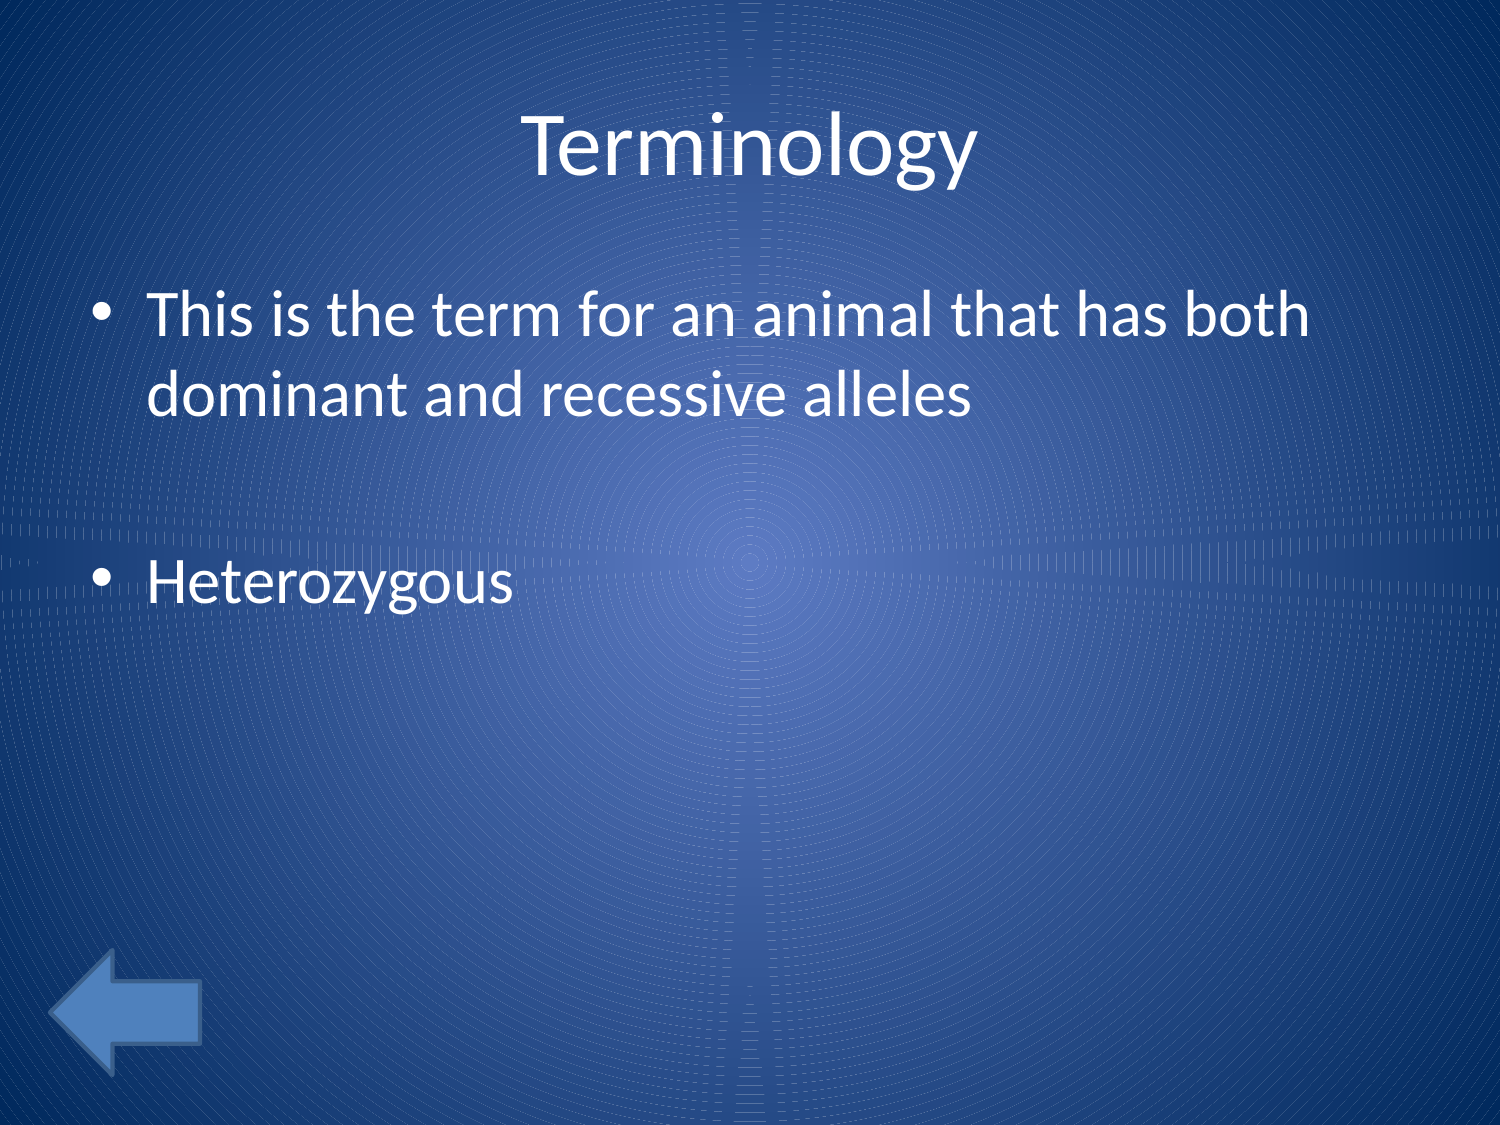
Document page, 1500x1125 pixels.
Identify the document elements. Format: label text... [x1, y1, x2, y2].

text_box [47, 948, 203, 1077]
title Terminology [75, 45, 1425, 233]
list This is the term for an animal that has both dominant and recessive alleles Heterozygous [75, 262, 1425, 1005]
